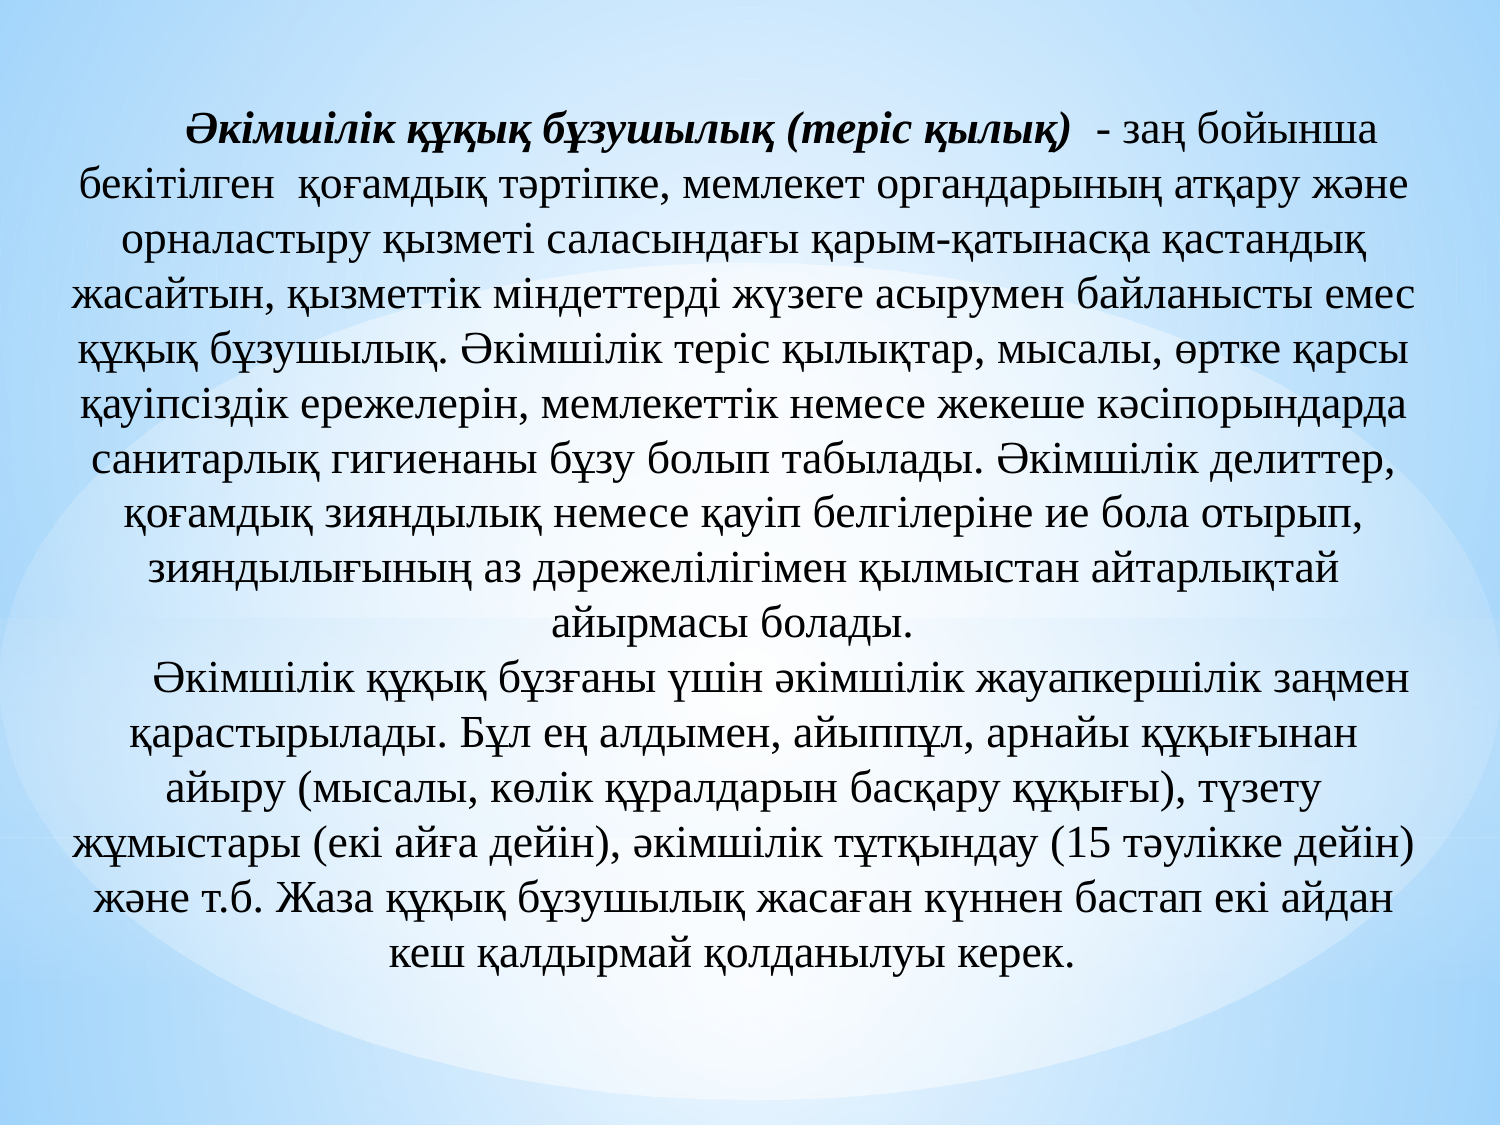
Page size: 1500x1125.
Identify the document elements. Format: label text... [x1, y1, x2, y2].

text_box Әкімшілік құқық бұзушылық (теріс қылық) - заң бойынша бекітілген қоғамдық тәртіпке, мемлекет органдарының атқару және орналастыру қызметі саласындағы қарым-қатынасқа қастандық жасайтын, қызметтік міндеттерді жүзеге асырумен байланысты емес құқық бұзушылық. Әкімшілік теріс қылықтар, мысалы, өртке қарсы қауіпсіздік ережелерін, мемлекеттік немесе жекеше кәсіпорындарда санитарлық гигиенаны бұзу болып табылады. Әкімшілік делиттер, қоғамдық зияндылық немесе қауіп белгілеріне ие бола отырып, зияндылығының аз дәрежелілігімен қылмыстан айтарлықтай айырмасы болады. Әкімшілік құқық бұзғаны үшін әкімшілік жауапкершілік заңмен қарастырылады. Бұл ең алдымен, айыппұл, арнайы құқығынан айыру (мысалы, көлік құралдарын басқару құқығы), түзету жұмыстары (екі айға дейін), әкімшілік тұтқындау (15 тәулікке дейін) және т.б. Жаза құқық бұзушылық жасаған күннен бастап екі айдан кеш қалдырмай қолданылуы керек. [53, 89, 1436, 1025]
